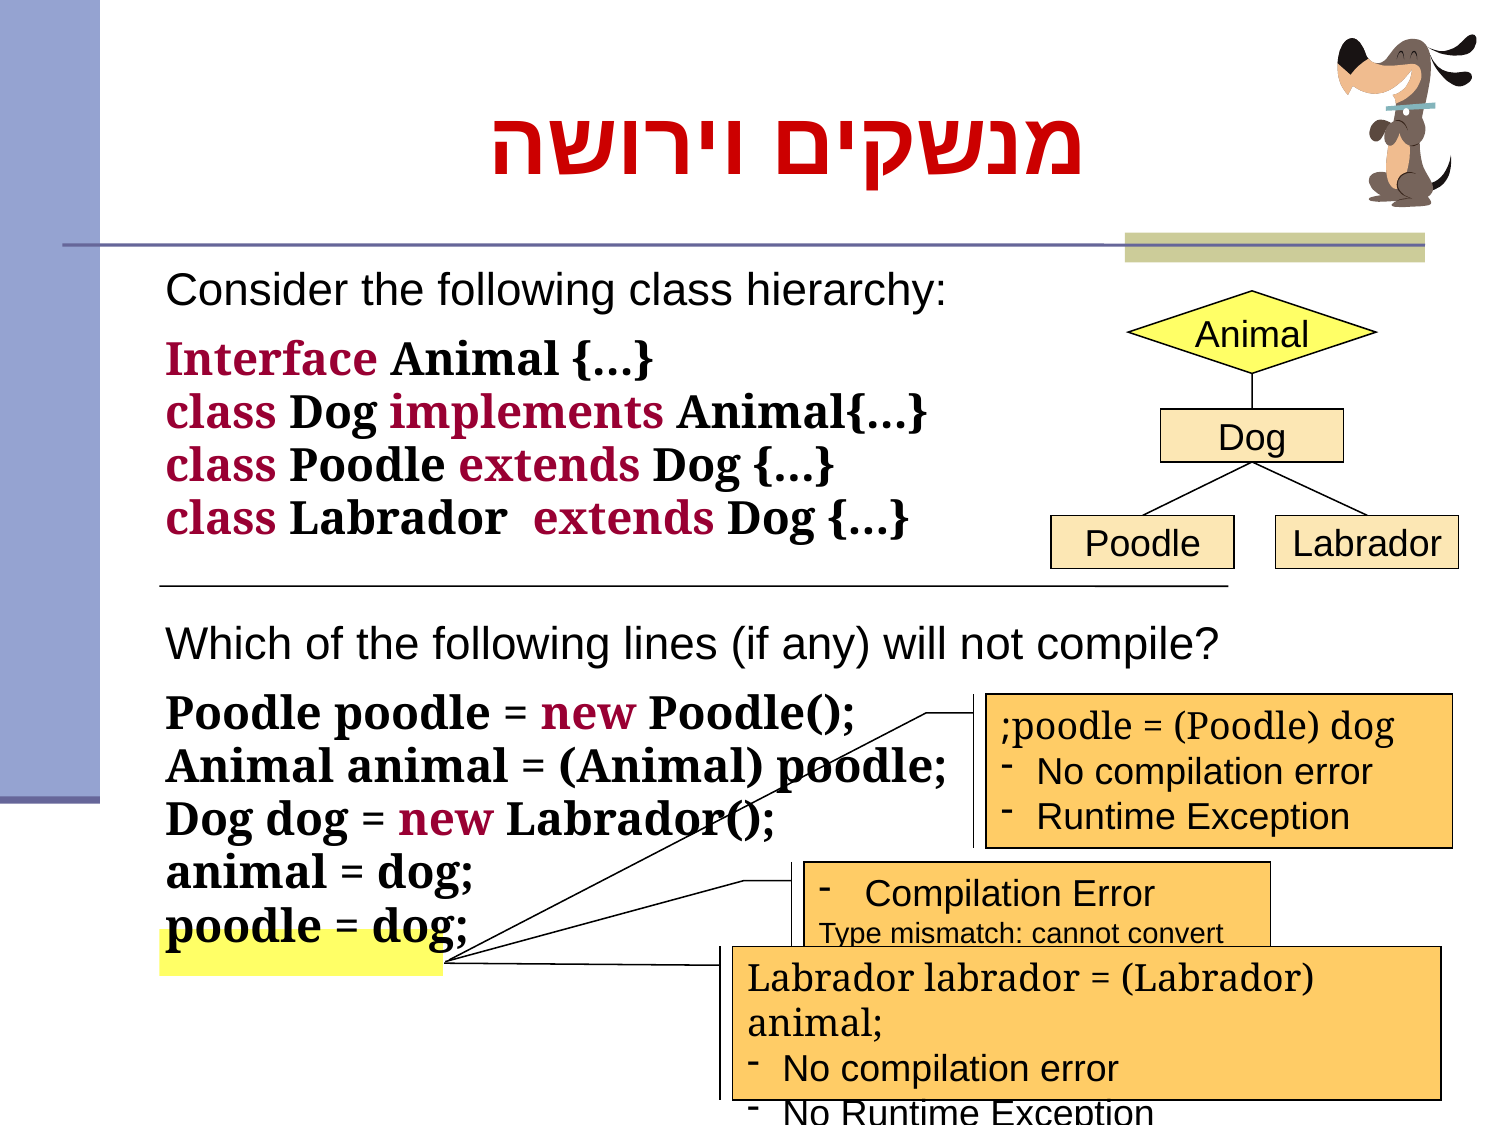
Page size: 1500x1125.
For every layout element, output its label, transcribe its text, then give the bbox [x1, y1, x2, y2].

text_box poodle = (Poodle) dog; No compilation error Runtime Exception [986, 694, 1453, 848]
text_box Compilation Error Type mismatch: cannot convert from Dog to Poodle [803, 861, 1271, 946]
text_box Labrador labrador = (Labrador) animal; No compilation error No Runtime Exception [732, 946, 1441, 1100]
text_box Poodle [1051, 515, 1235, 569]
text_box Animal [1128, 290, 1376, 374]
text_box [1142, 461, 1251, 516]
text_box Labrador [1275, 515, 1459, 569]
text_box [1252, 461, 1368, 516]
title מנשקים וירושה [149, 45, 1426, 234]
list Consider the following class hierarchy: Interface Animal {…} class Dog implements Animal{…} class Poodle extends Dog {…} class Labrador extends Dog {…} Which of the following lines (if any) will not compile? Poodle poodle = new Poodle(); Animal animal = (Animal) poodle; Dog dog = new Labrador(); animal = dog; poodle = dog; [149, 262, 1253, 1006]
text_box Dog [1160, 408, 1344, 460]
picture [1336, 33, 1478, 208]
